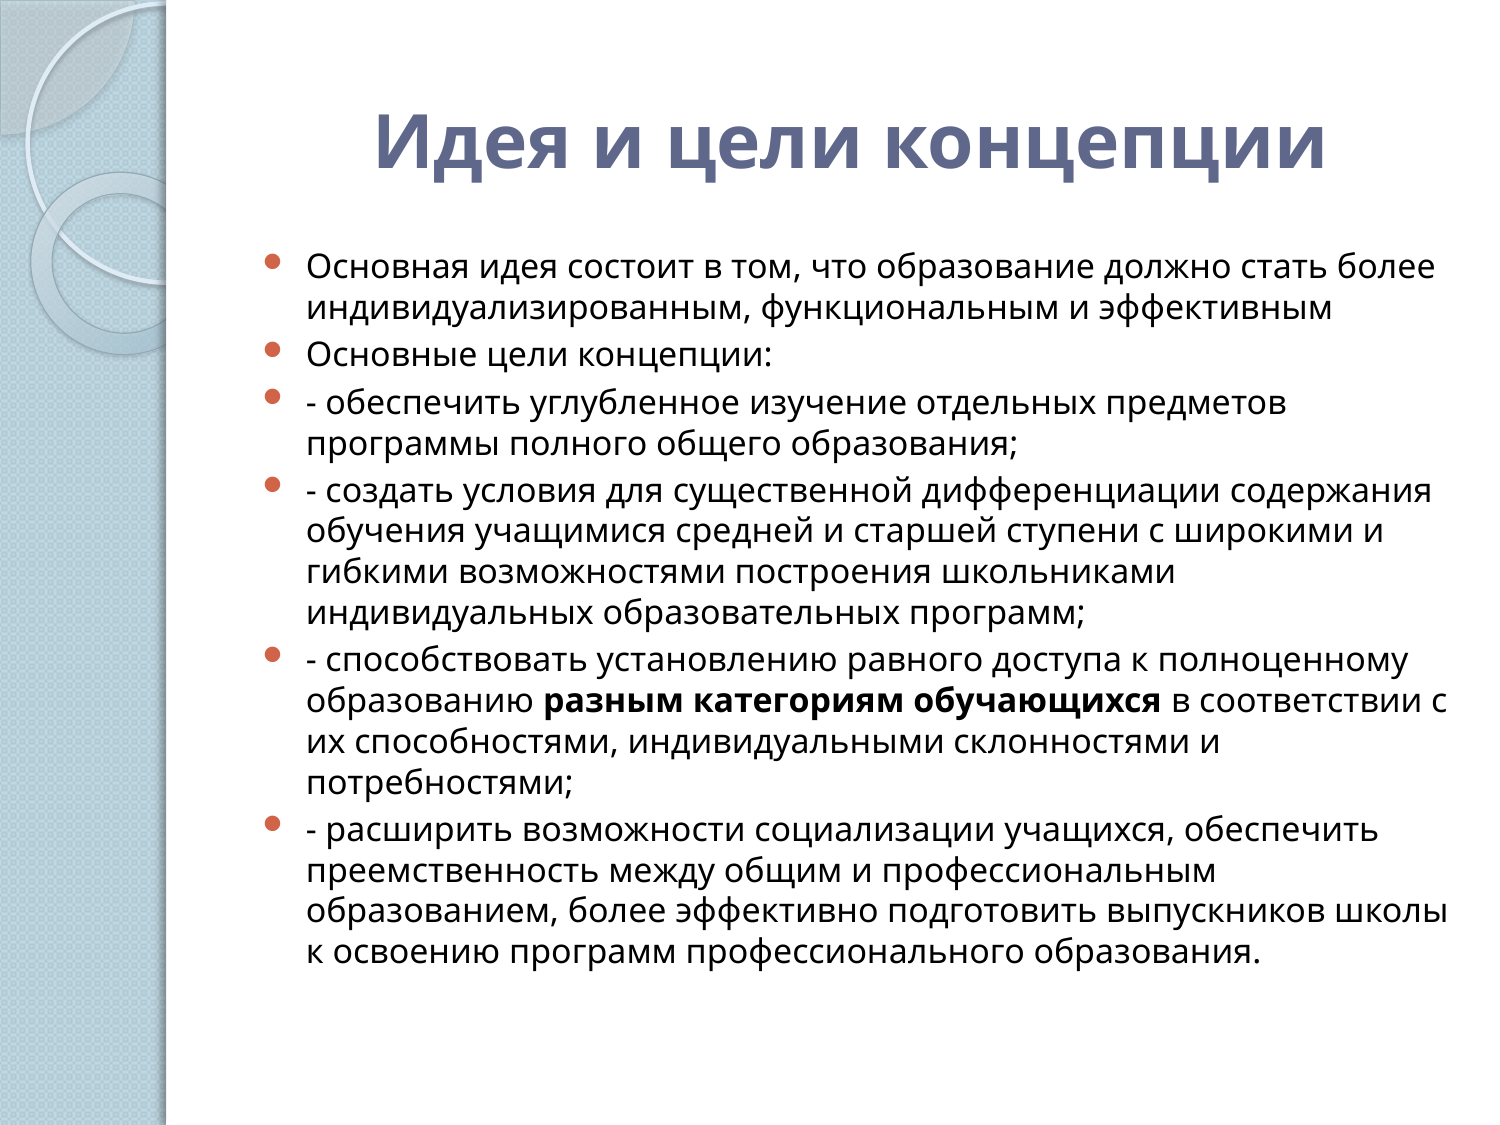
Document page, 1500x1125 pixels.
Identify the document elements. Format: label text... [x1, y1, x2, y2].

title Идея и цели концепции [235, 45, 1466, 233]
list Основная идея состоит в том, что образование должно стать более индивидуализированным, функциональным и эффективным Основные цели концепции: - обеспечить углубленное изучение отдельных предметов программы полного общего образования; - создать условия для существенной дифференциации содержания обучения учащимися средней и старшей ступени с широкими и гибкими возможностями построения школьниками индивидуальных образовательных программ; - способствовать установлению равного доступа к полноценному образованию разным категориям обучающихся в соответствии с их способностями, индивидуальными склонностями и потребностями; - расширить возможности социализации учащихся, обеспечить преемственность между общим и профессиональным образованием, более эффективно подготовить выпускников школы к освоению программ профессионального образования. [235, 237, 1466, 1025]
